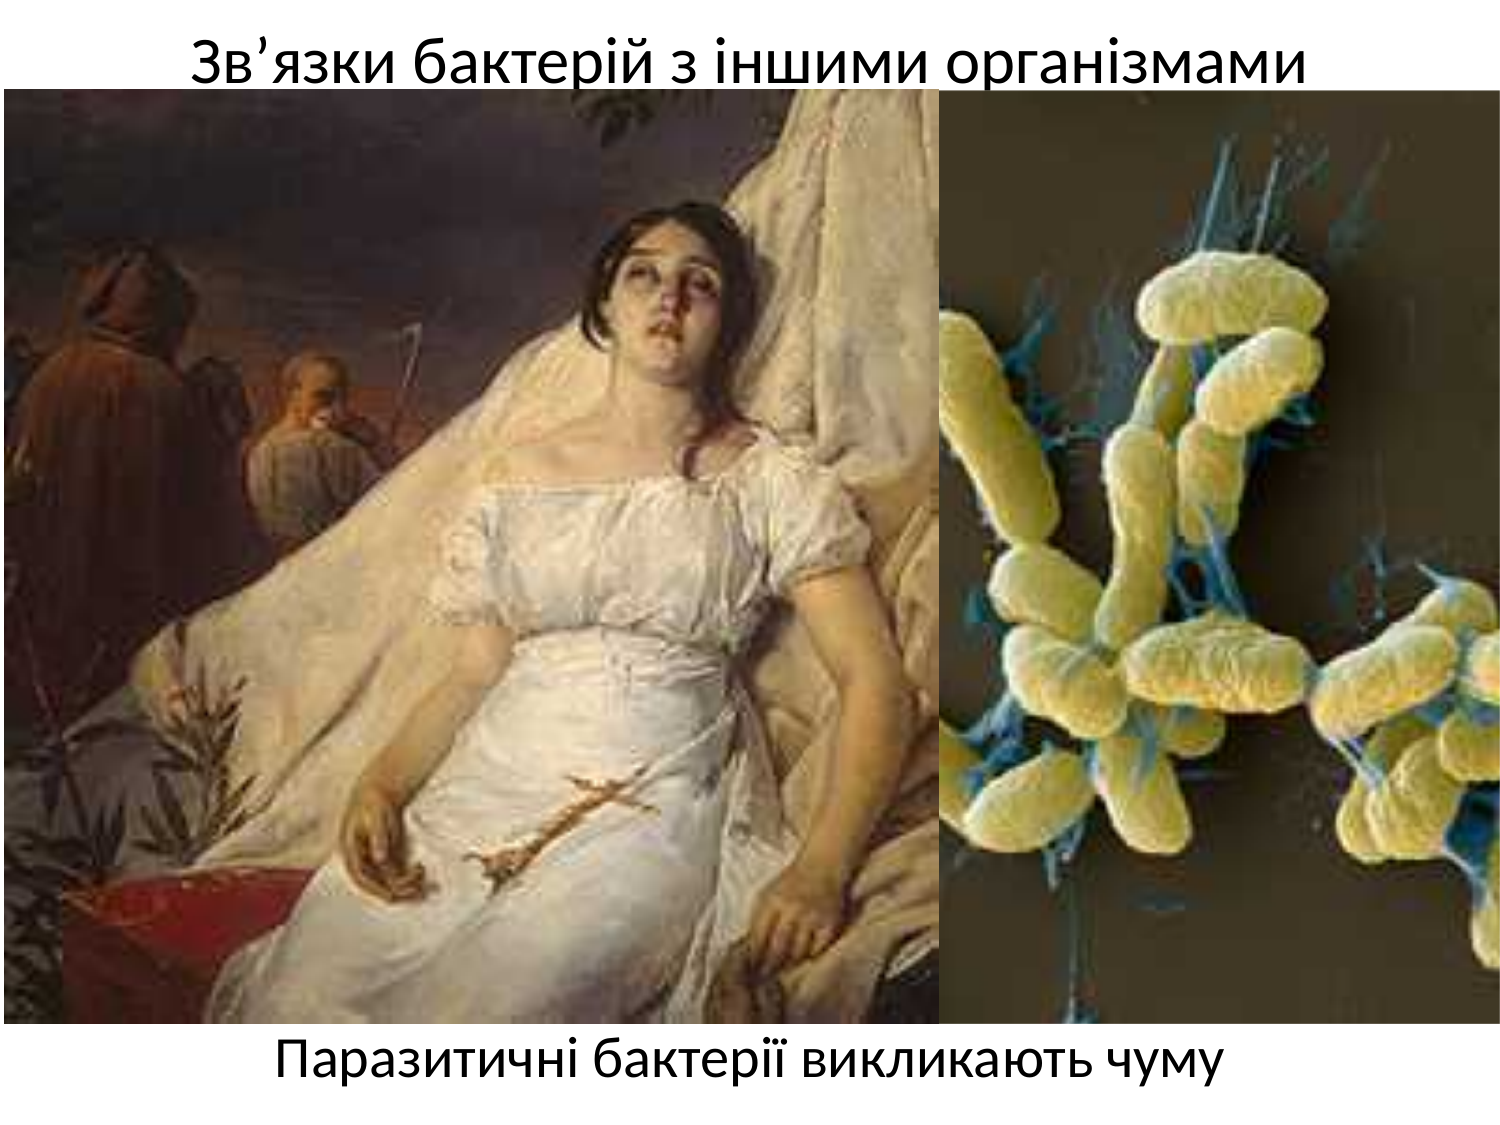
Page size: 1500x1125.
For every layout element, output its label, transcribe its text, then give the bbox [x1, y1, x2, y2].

list Паразитичні бактерії викликають чуму [75, 1024, 1425, 1125]
title Зв’язки бактерій з іншими організмами [75, 0, 1425, 90]
picture [4, 89, 1500, 1025]
